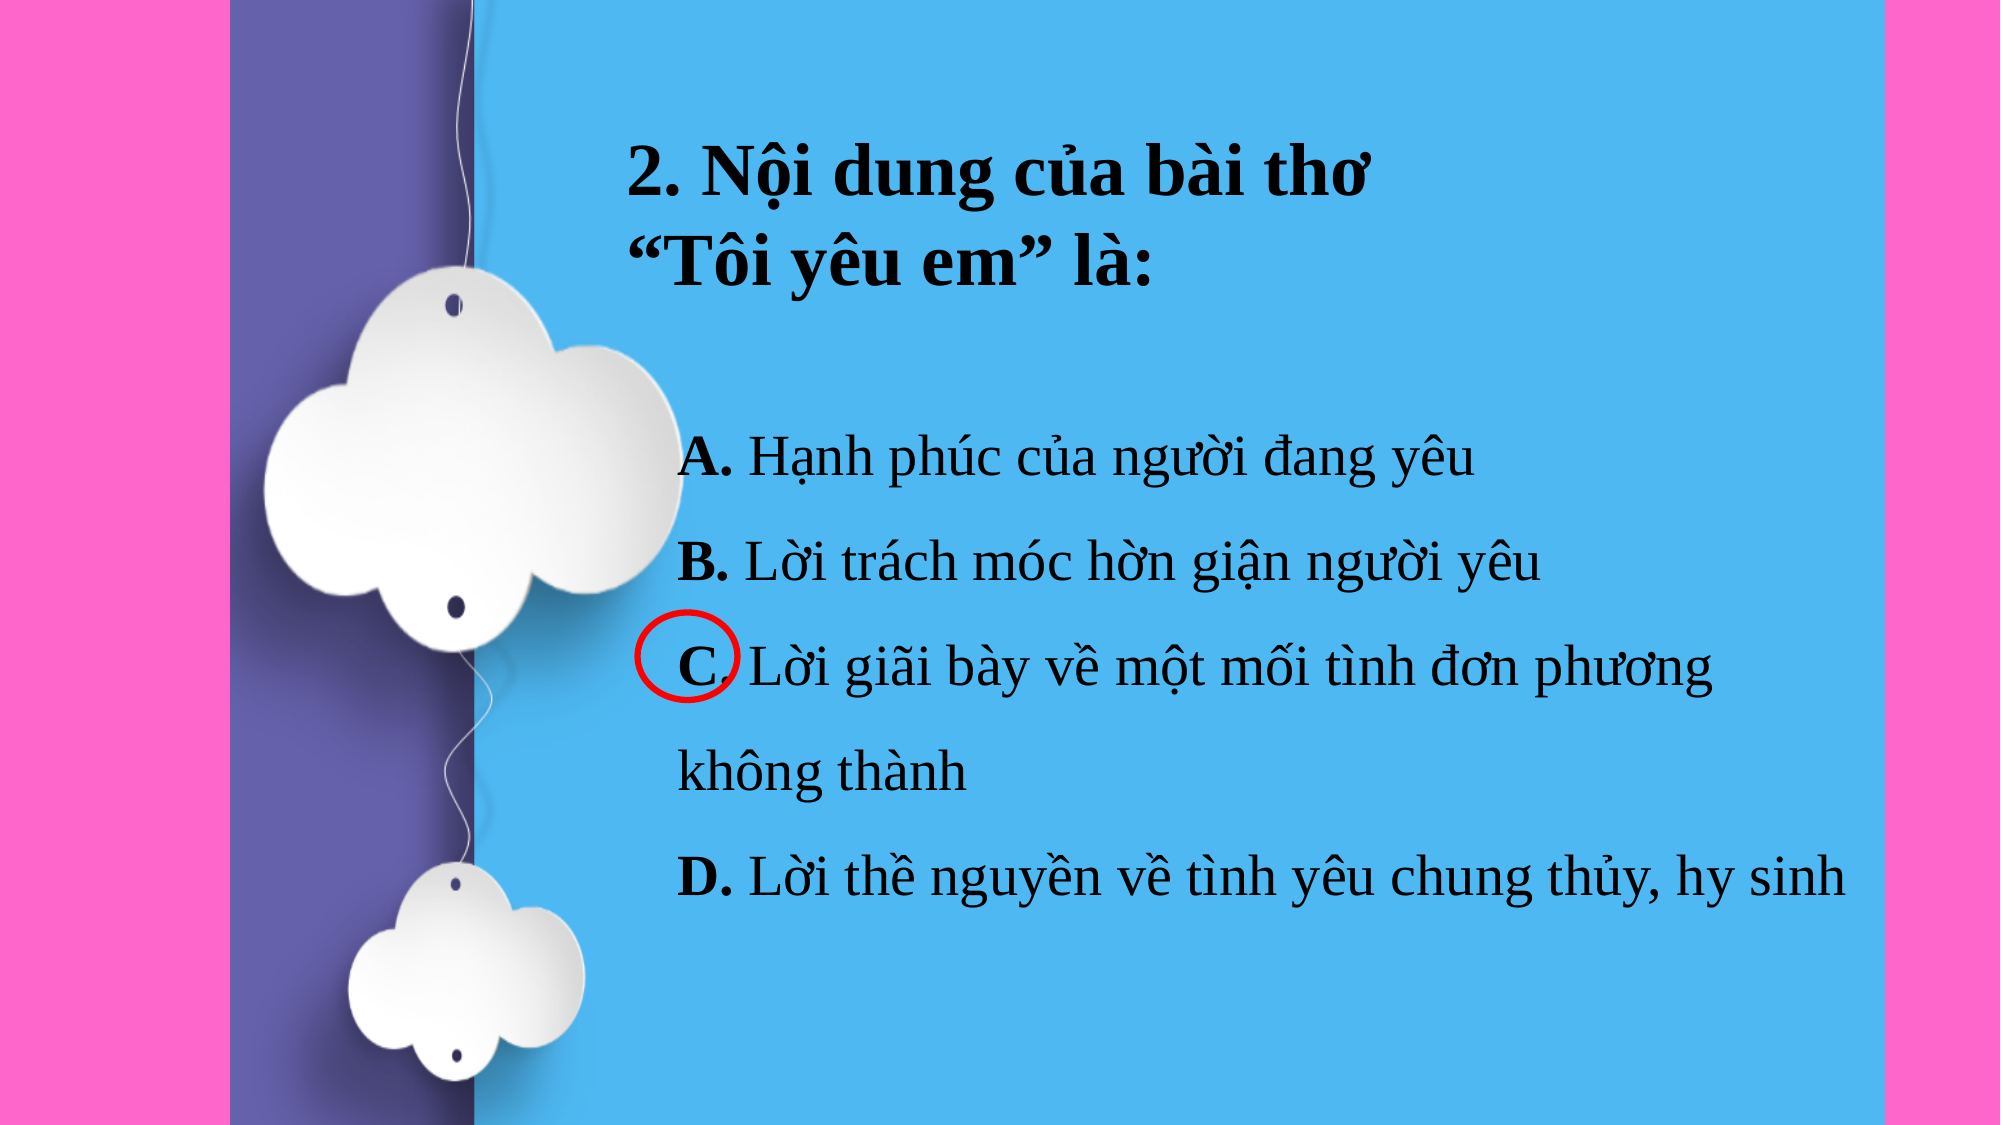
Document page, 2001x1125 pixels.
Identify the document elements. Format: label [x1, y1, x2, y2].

picture [230, 0, 1885, 1125]
